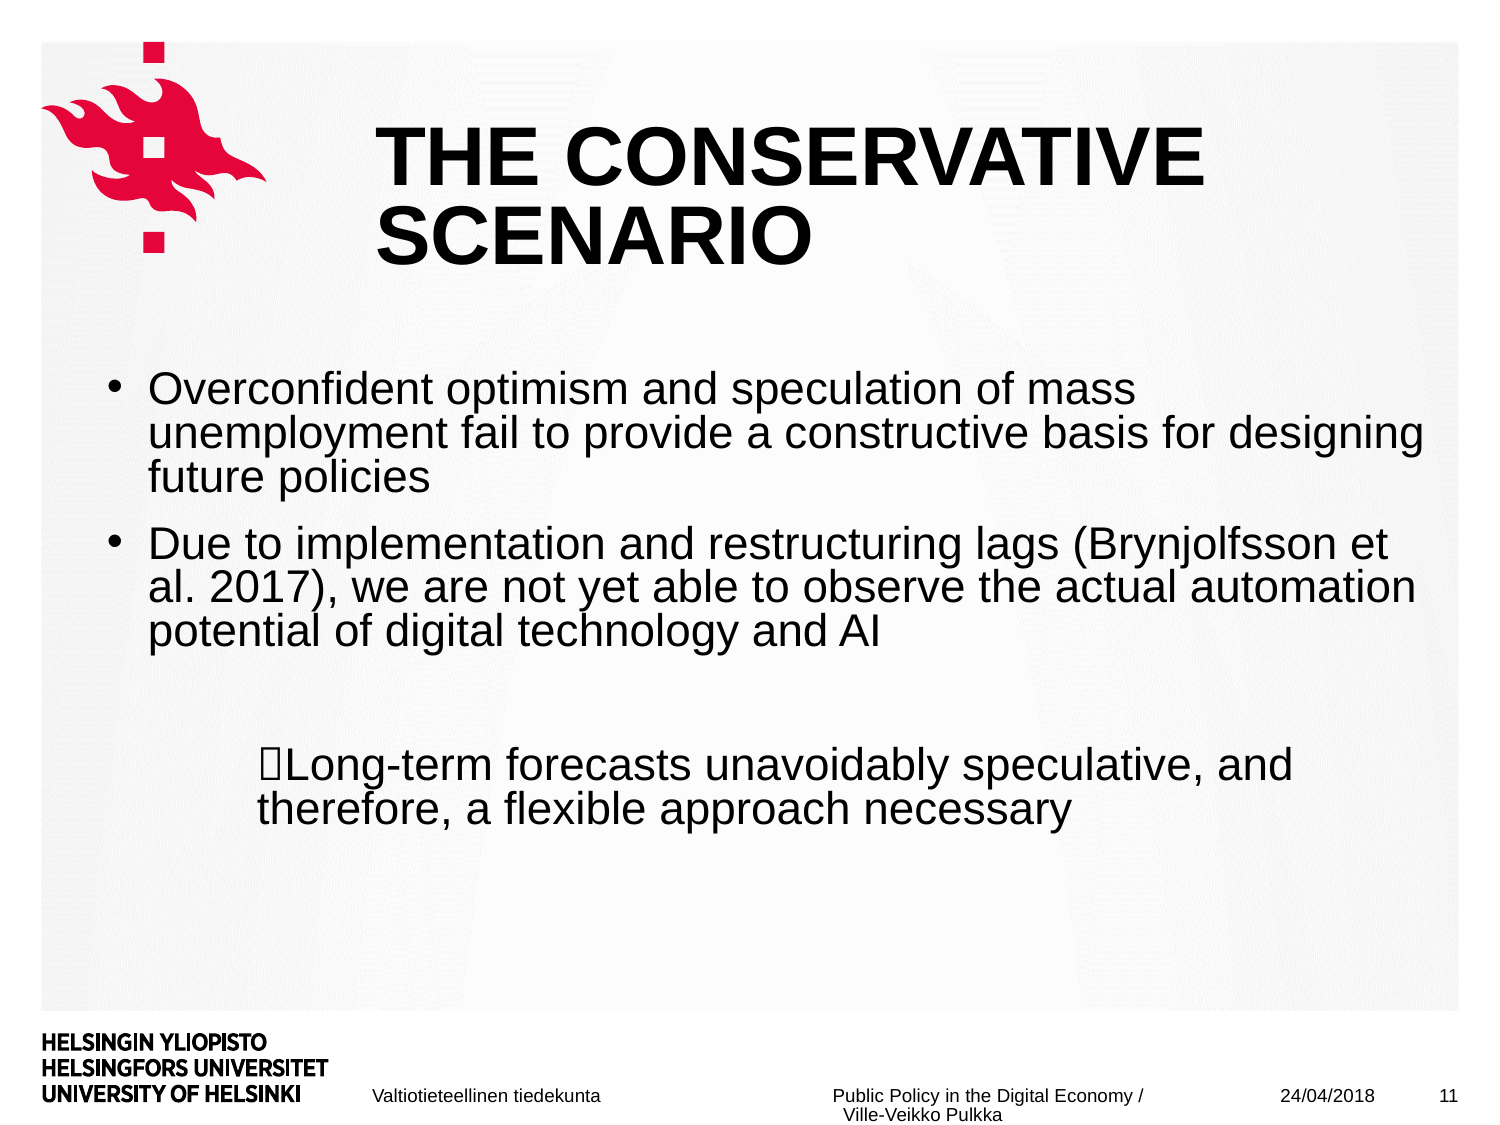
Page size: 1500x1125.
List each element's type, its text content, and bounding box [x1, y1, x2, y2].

picture [41, 41, 1459, 1011]
slide_number 11 [1374, 1010, 1459, 1106]
picture [144, 137, 164, 158]
footer Public Policy in the Digital Economy / Ville-Veikko Pulkka [832, 1011, 1294, 1107]
list Overconfident optimism and speculation of mass unemployment fail to provide a constructive basis for designing future policies Due to implementation and restructuring lags (Brynjolfsson et al. 2017), we are not yet able to observe the actual automation potential of digital technology and AI Long-term forecasts unavoidably speculative, and therefore, a flexible approach necessary [76, 361, 1453, 1000]
title The conservative scenario [359, 113, 1448, 319]
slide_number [1262, 1010, 1374, 1106]
